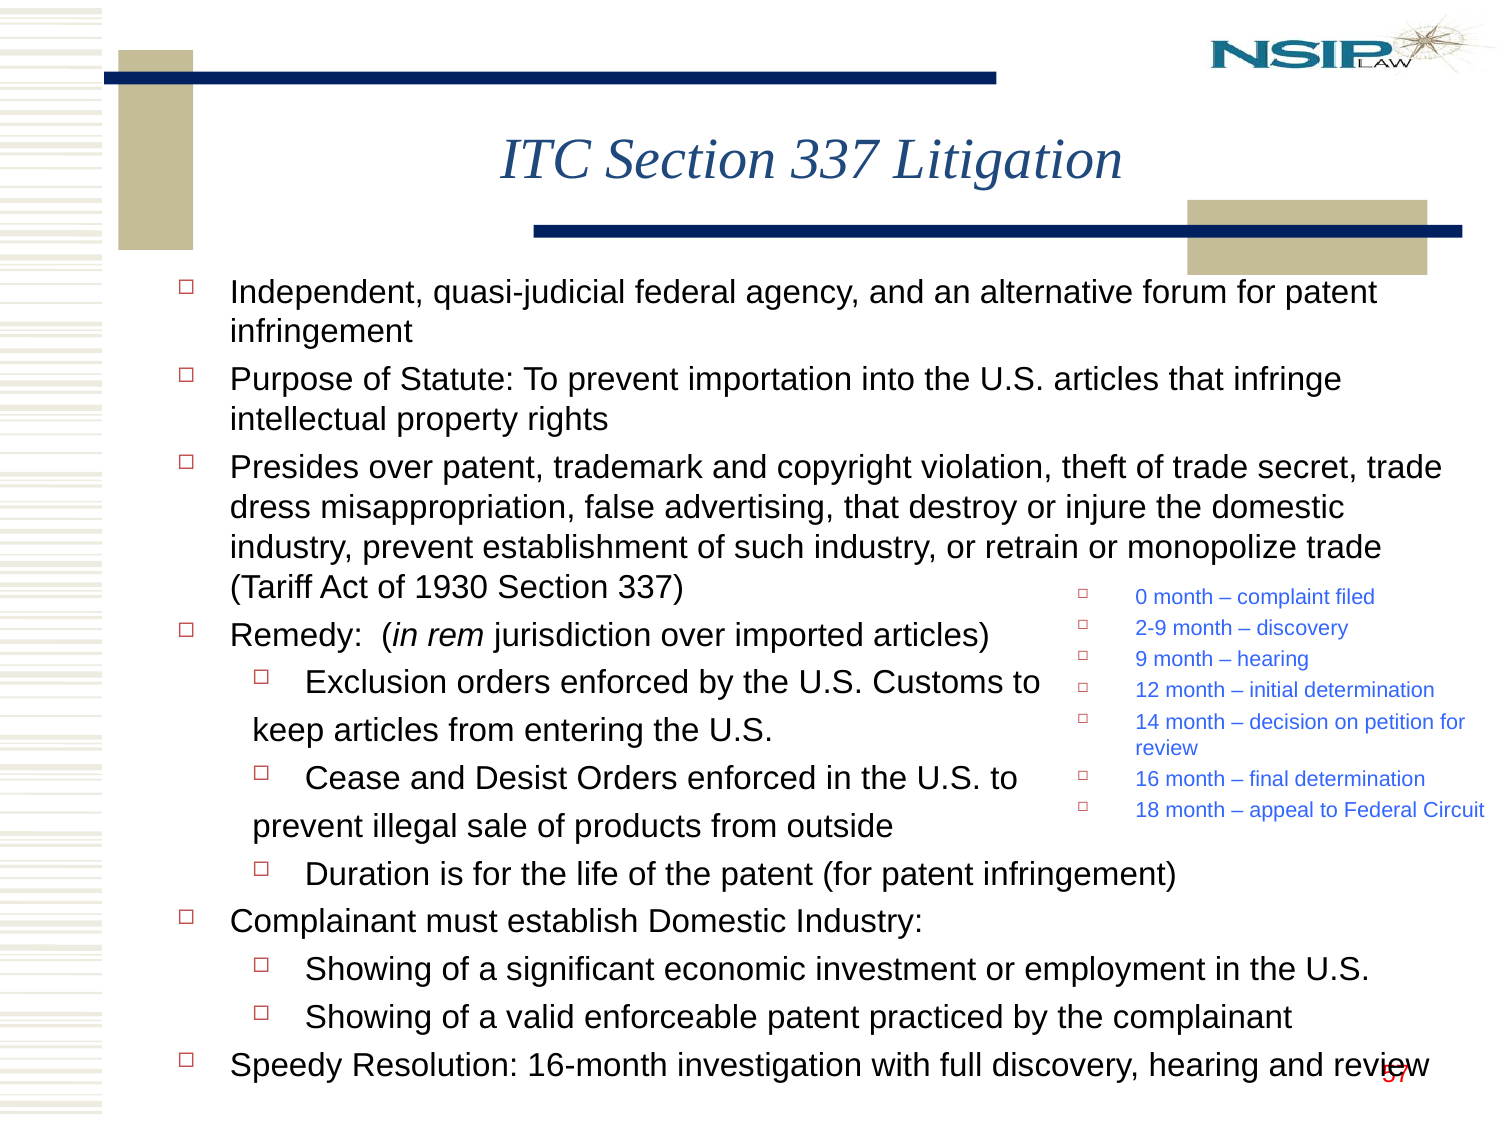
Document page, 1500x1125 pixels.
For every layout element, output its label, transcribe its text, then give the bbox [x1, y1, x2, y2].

picture [1206, 12, 1500, 75]
text_box Independent, quasi-judicial federal agency, and an alternative forum for patent infringement Purpose of Statute: To prevent importation into the U.S. articles that infringe intellectual property rights Presides over patent, trademark and copyright violation, theft of trade secret, trade dress misappropriation, false advertising, that destroy or injure the domestic industry, prevent establishment of such industry, or retrain or monopolize trade (Tariff Act of 1930 Section 337) Remedy: (in rem jurisdiction over imported articles) Exclusion orders enforced by the U.S. Customs to keep articles from entering the U.S. Cease and Desist Orders enforced in the U.S. to prevent illegal sale of products from outside Duration is for the life of the patent (for patent infringement) Complainant must establish Domestic Industry: Showing of a significant economic investment or employment in the U.S. Showing of a valid enforceable patent practiced by the complainant Speedy Resolution: 16-month investigation with full discovery, hearing and review [87, 262, 1463, 1125]
title ITC Section 337 Litigation [125, 112, 1500, 235]
text_box 0 month – complaint filed 2-9 month – discovery 9 month – hearing 12 month – initial determination 14 month – decision on petition for review 16 month – final determination 18 month – appeal to Federal Circuit [1062, 575, 1500, 850]
